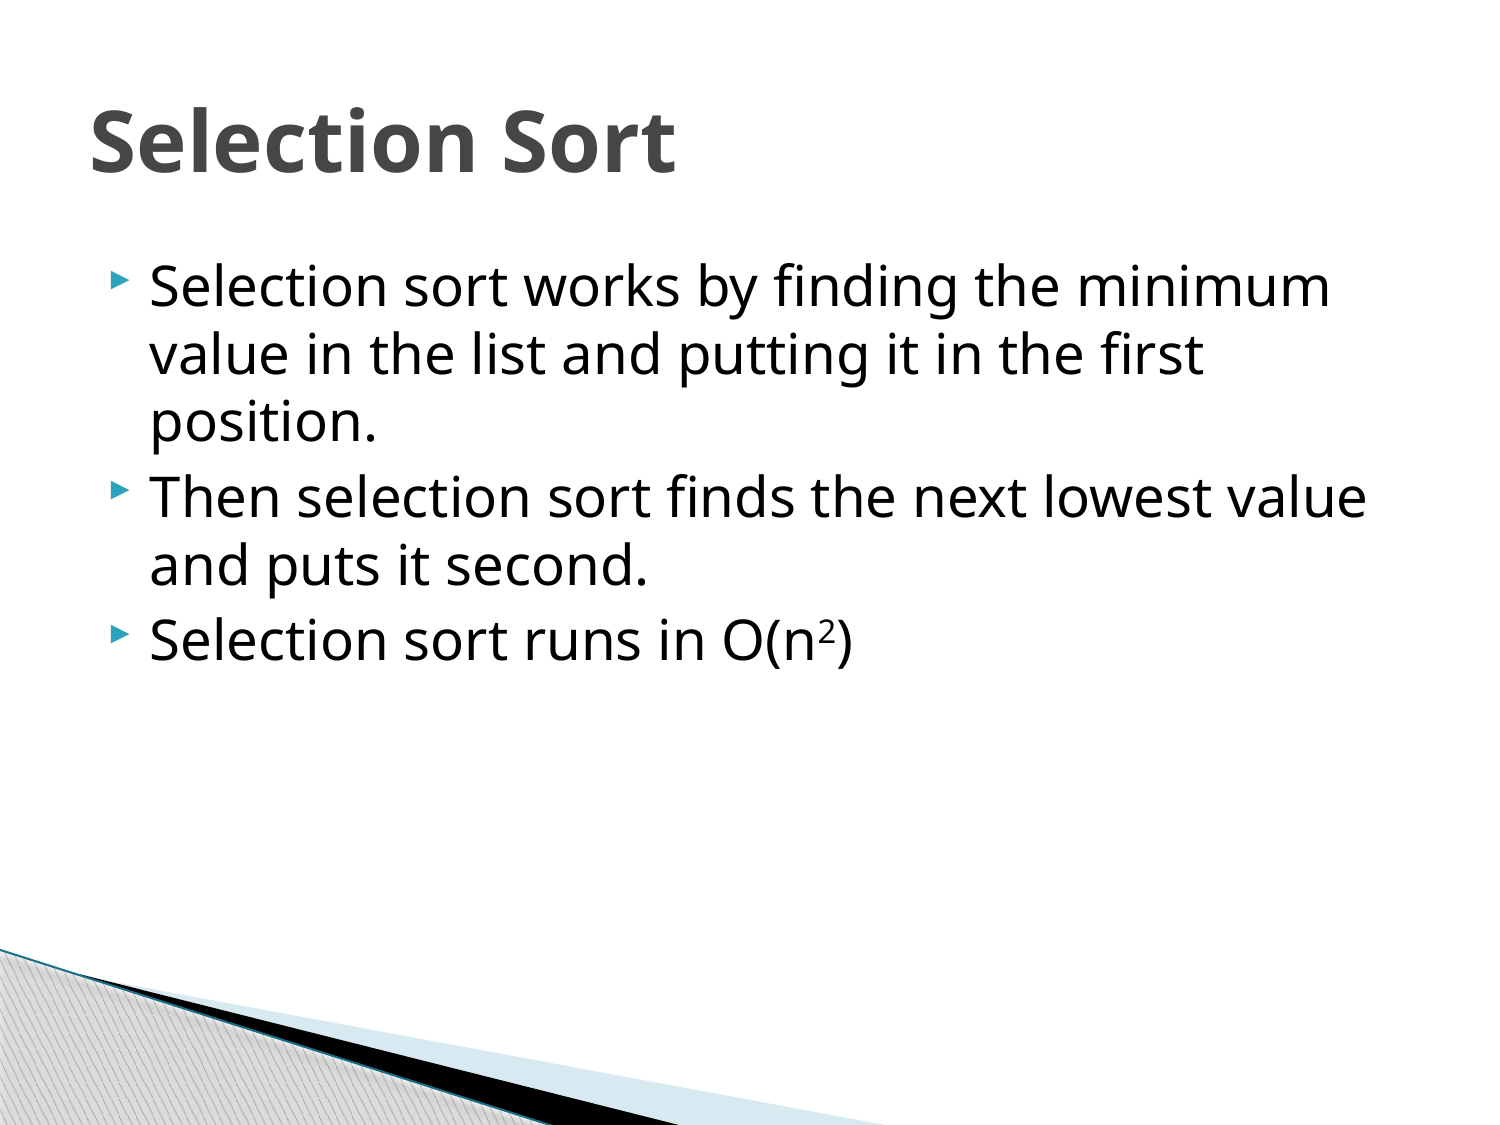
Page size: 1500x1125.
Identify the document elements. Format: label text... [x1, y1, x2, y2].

title Selection Sort [75, 45, 1425, 233]
list Selection sort works by finding the minimum value in the list and putting it in the first position. Then selection sort finds the next lowest value and puts it second. Selection sort runs in O(n2) [75, 243, 1425, 986]
